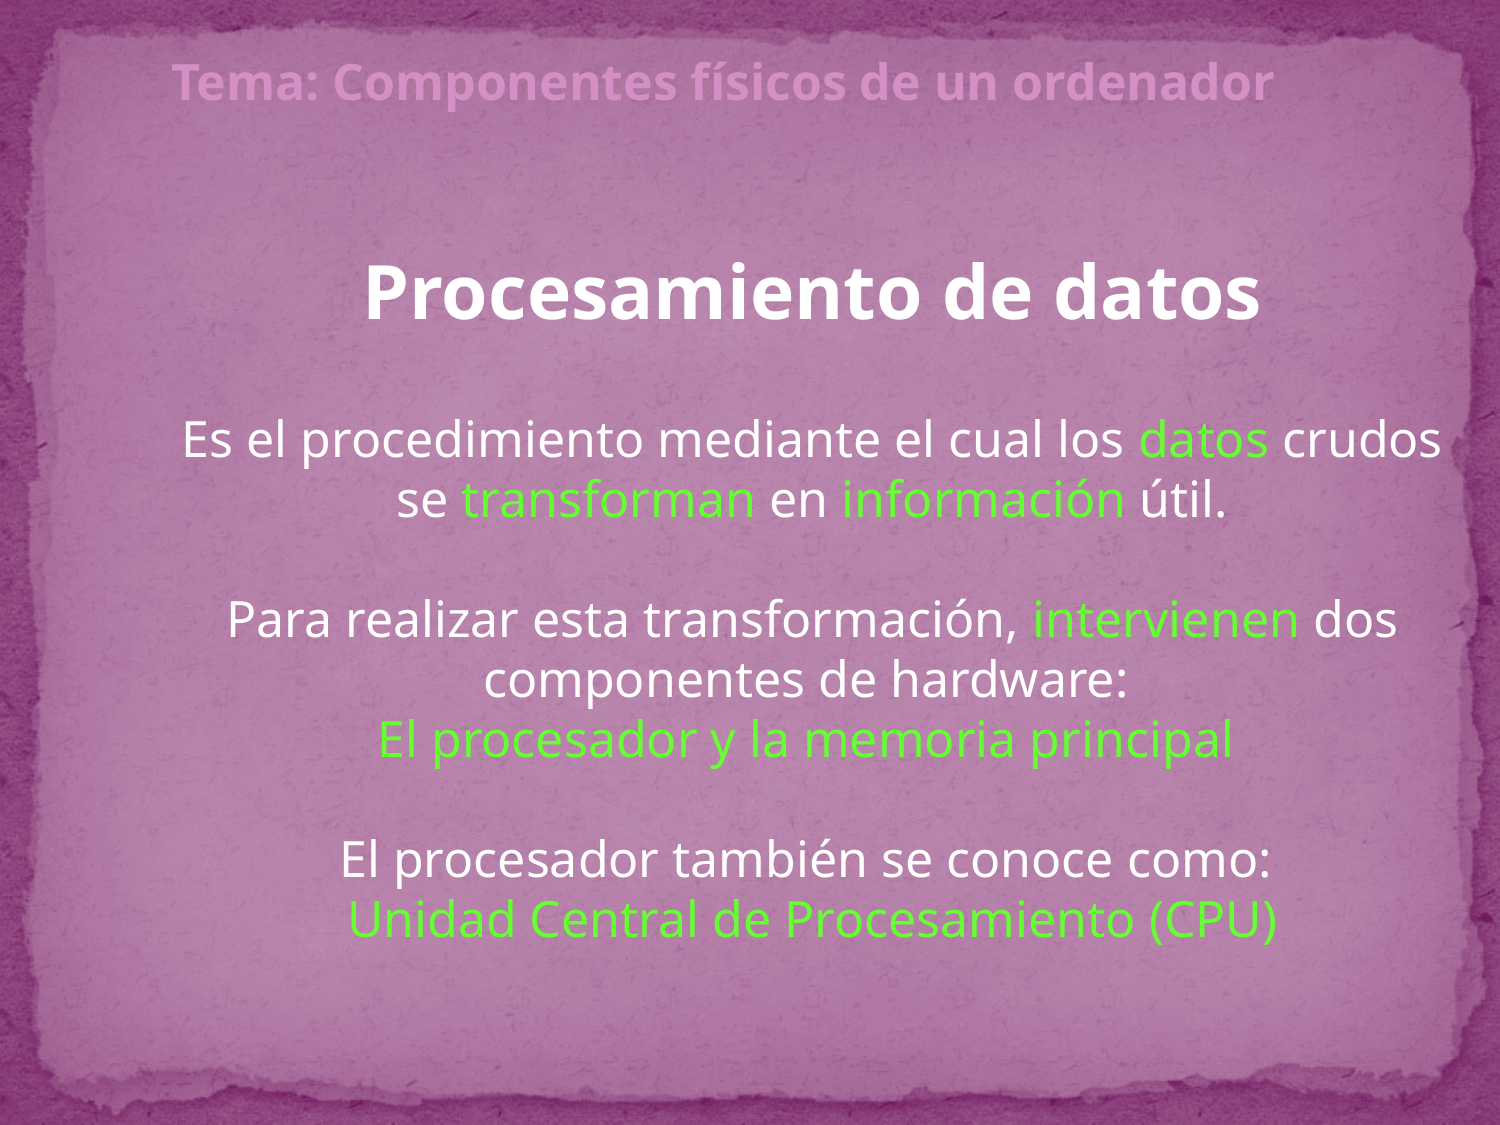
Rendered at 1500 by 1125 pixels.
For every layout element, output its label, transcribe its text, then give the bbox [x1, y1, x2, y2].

text_box Tema: Componentes físicos de un ordenador [156, 42, 1291, 118]
text_box Procesamiento de datos [150, 237, 1475, 343]
text_box Es el procedimiento mediante el cual los datos crudos se transforman en información útil. Para realizar esta transformación, intervienen dos componentes de hardware: El procesador y la memoria principal El procesador también se conoce como: Unidad Central de Procesamiento (CPU) [137, 399, 1488, 955]
